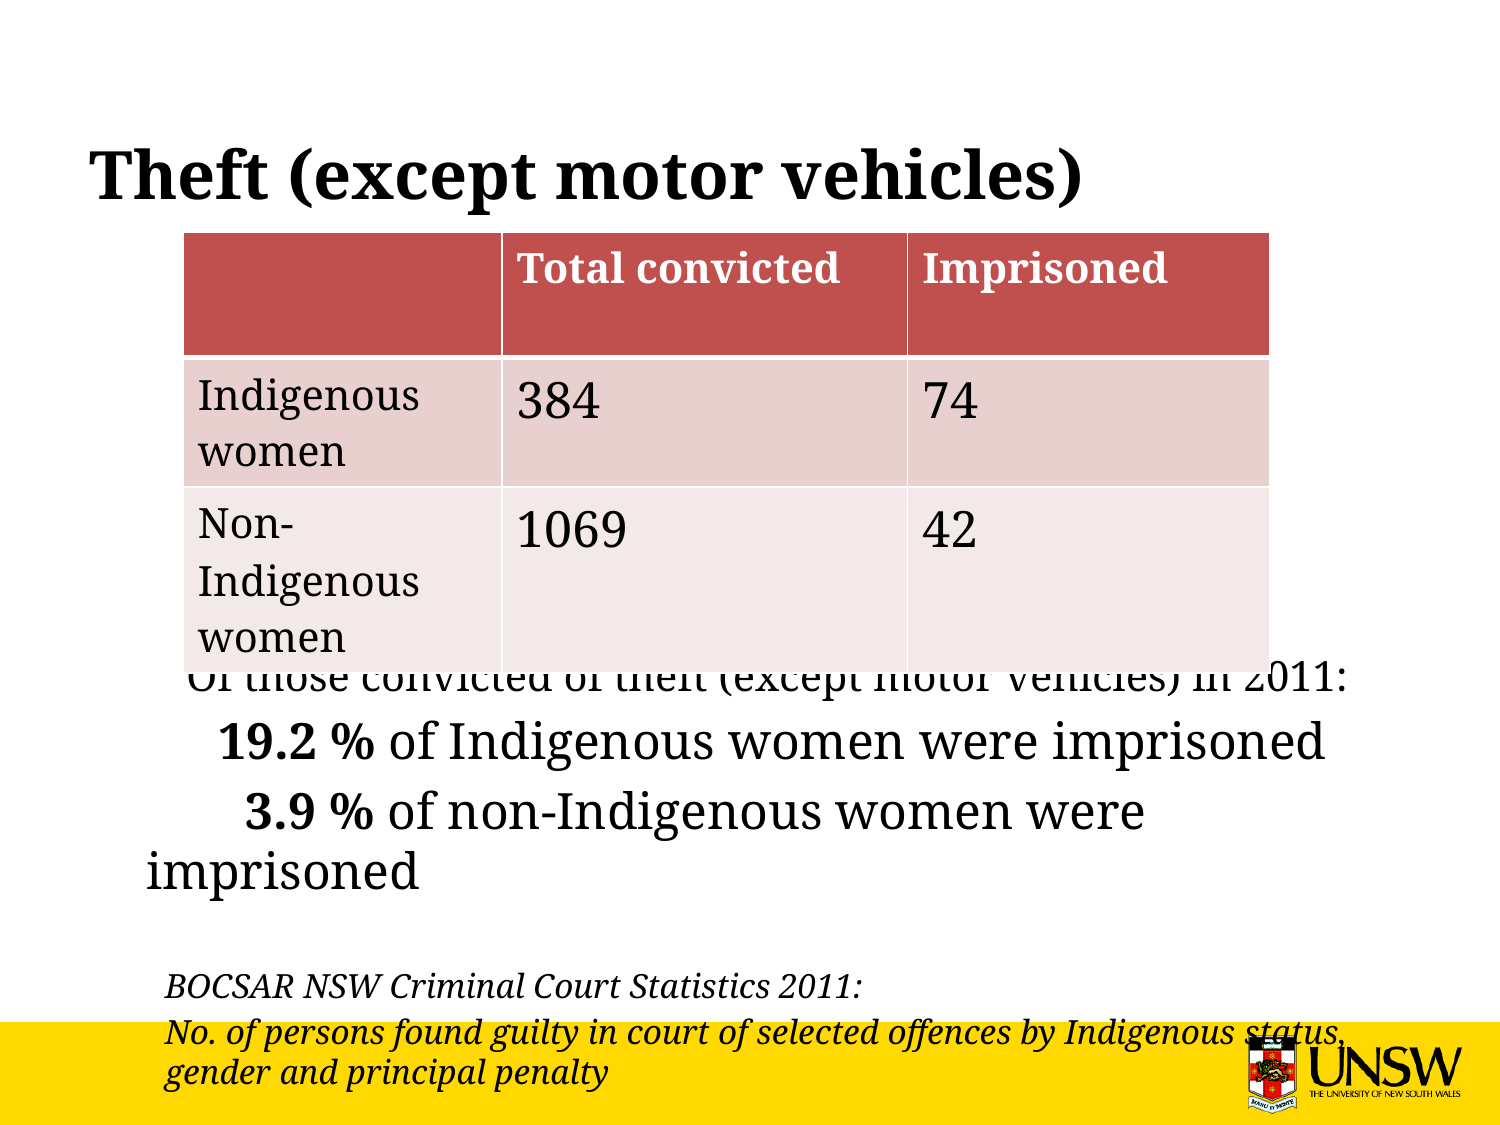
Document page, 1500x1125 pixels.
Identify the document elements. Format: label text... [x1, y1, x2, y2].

table_cell 42 [908, 488, 1269, 672]
table_header Imprisoned [908, 233, 1269, 355]
table_header [184, 233, 501, 355]
table_cell Indigenous women [184, 360, 501, 486]
picture [0, 1022, 1500, 1125]
list Theft (except motor vehicles) Of those convicted of theft (except motor vehicles) in 2011: 19.2 % of Indigenous women were imprisoned 3.9 % of non-Indigenous women were imprisoned BOCSAR NSW Criminal Court Statistics 2011: No. of persons found guilty in court of selected offences by Indigenous status, gender and principal penalty [75, 125, 1425, 988]
table_cell 384 [503, 360, 907, 486]
table_header Total convicted [503, 233, 907, 355]
table_cell 74 [908, 360, 1269, 486]
table_cell 1069 [503, 488, 907, 672]
table_cell Non-Indigenous women [184, 488, 501, 672]
